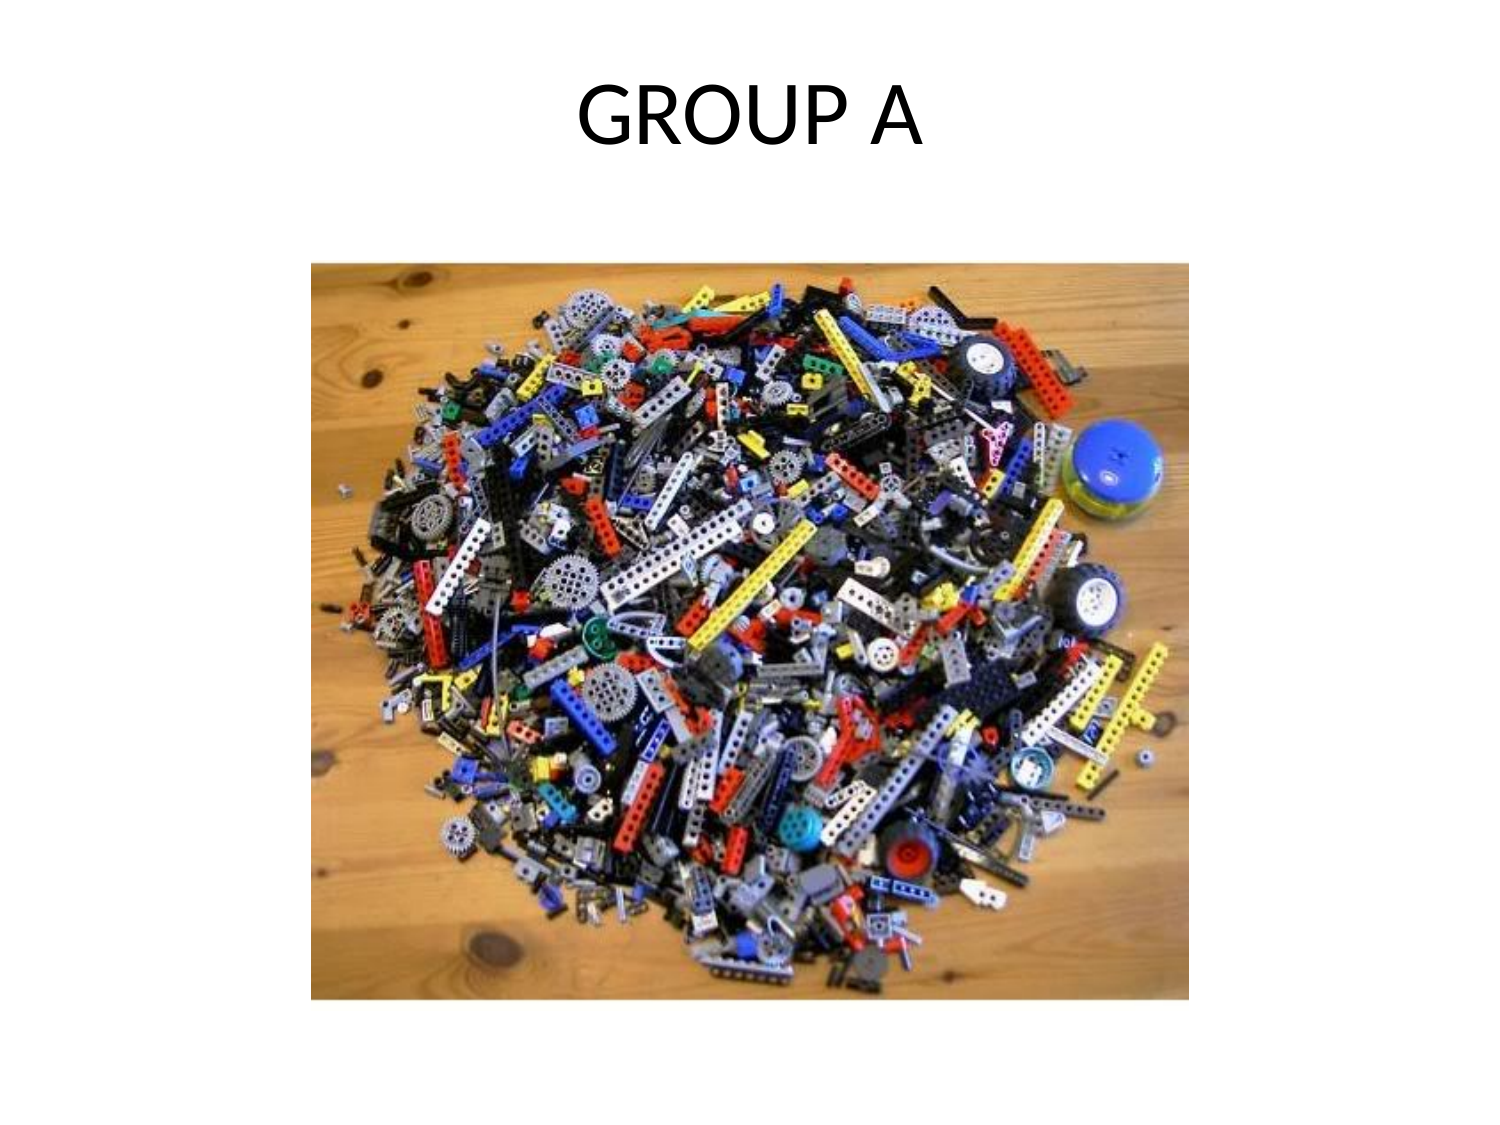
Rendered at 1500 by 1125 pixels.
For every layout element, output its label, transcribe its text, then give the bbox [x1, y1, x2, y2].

title GROUP A [75, 45, 1425, 233]
picture [310, 260, 1189, 1011]
